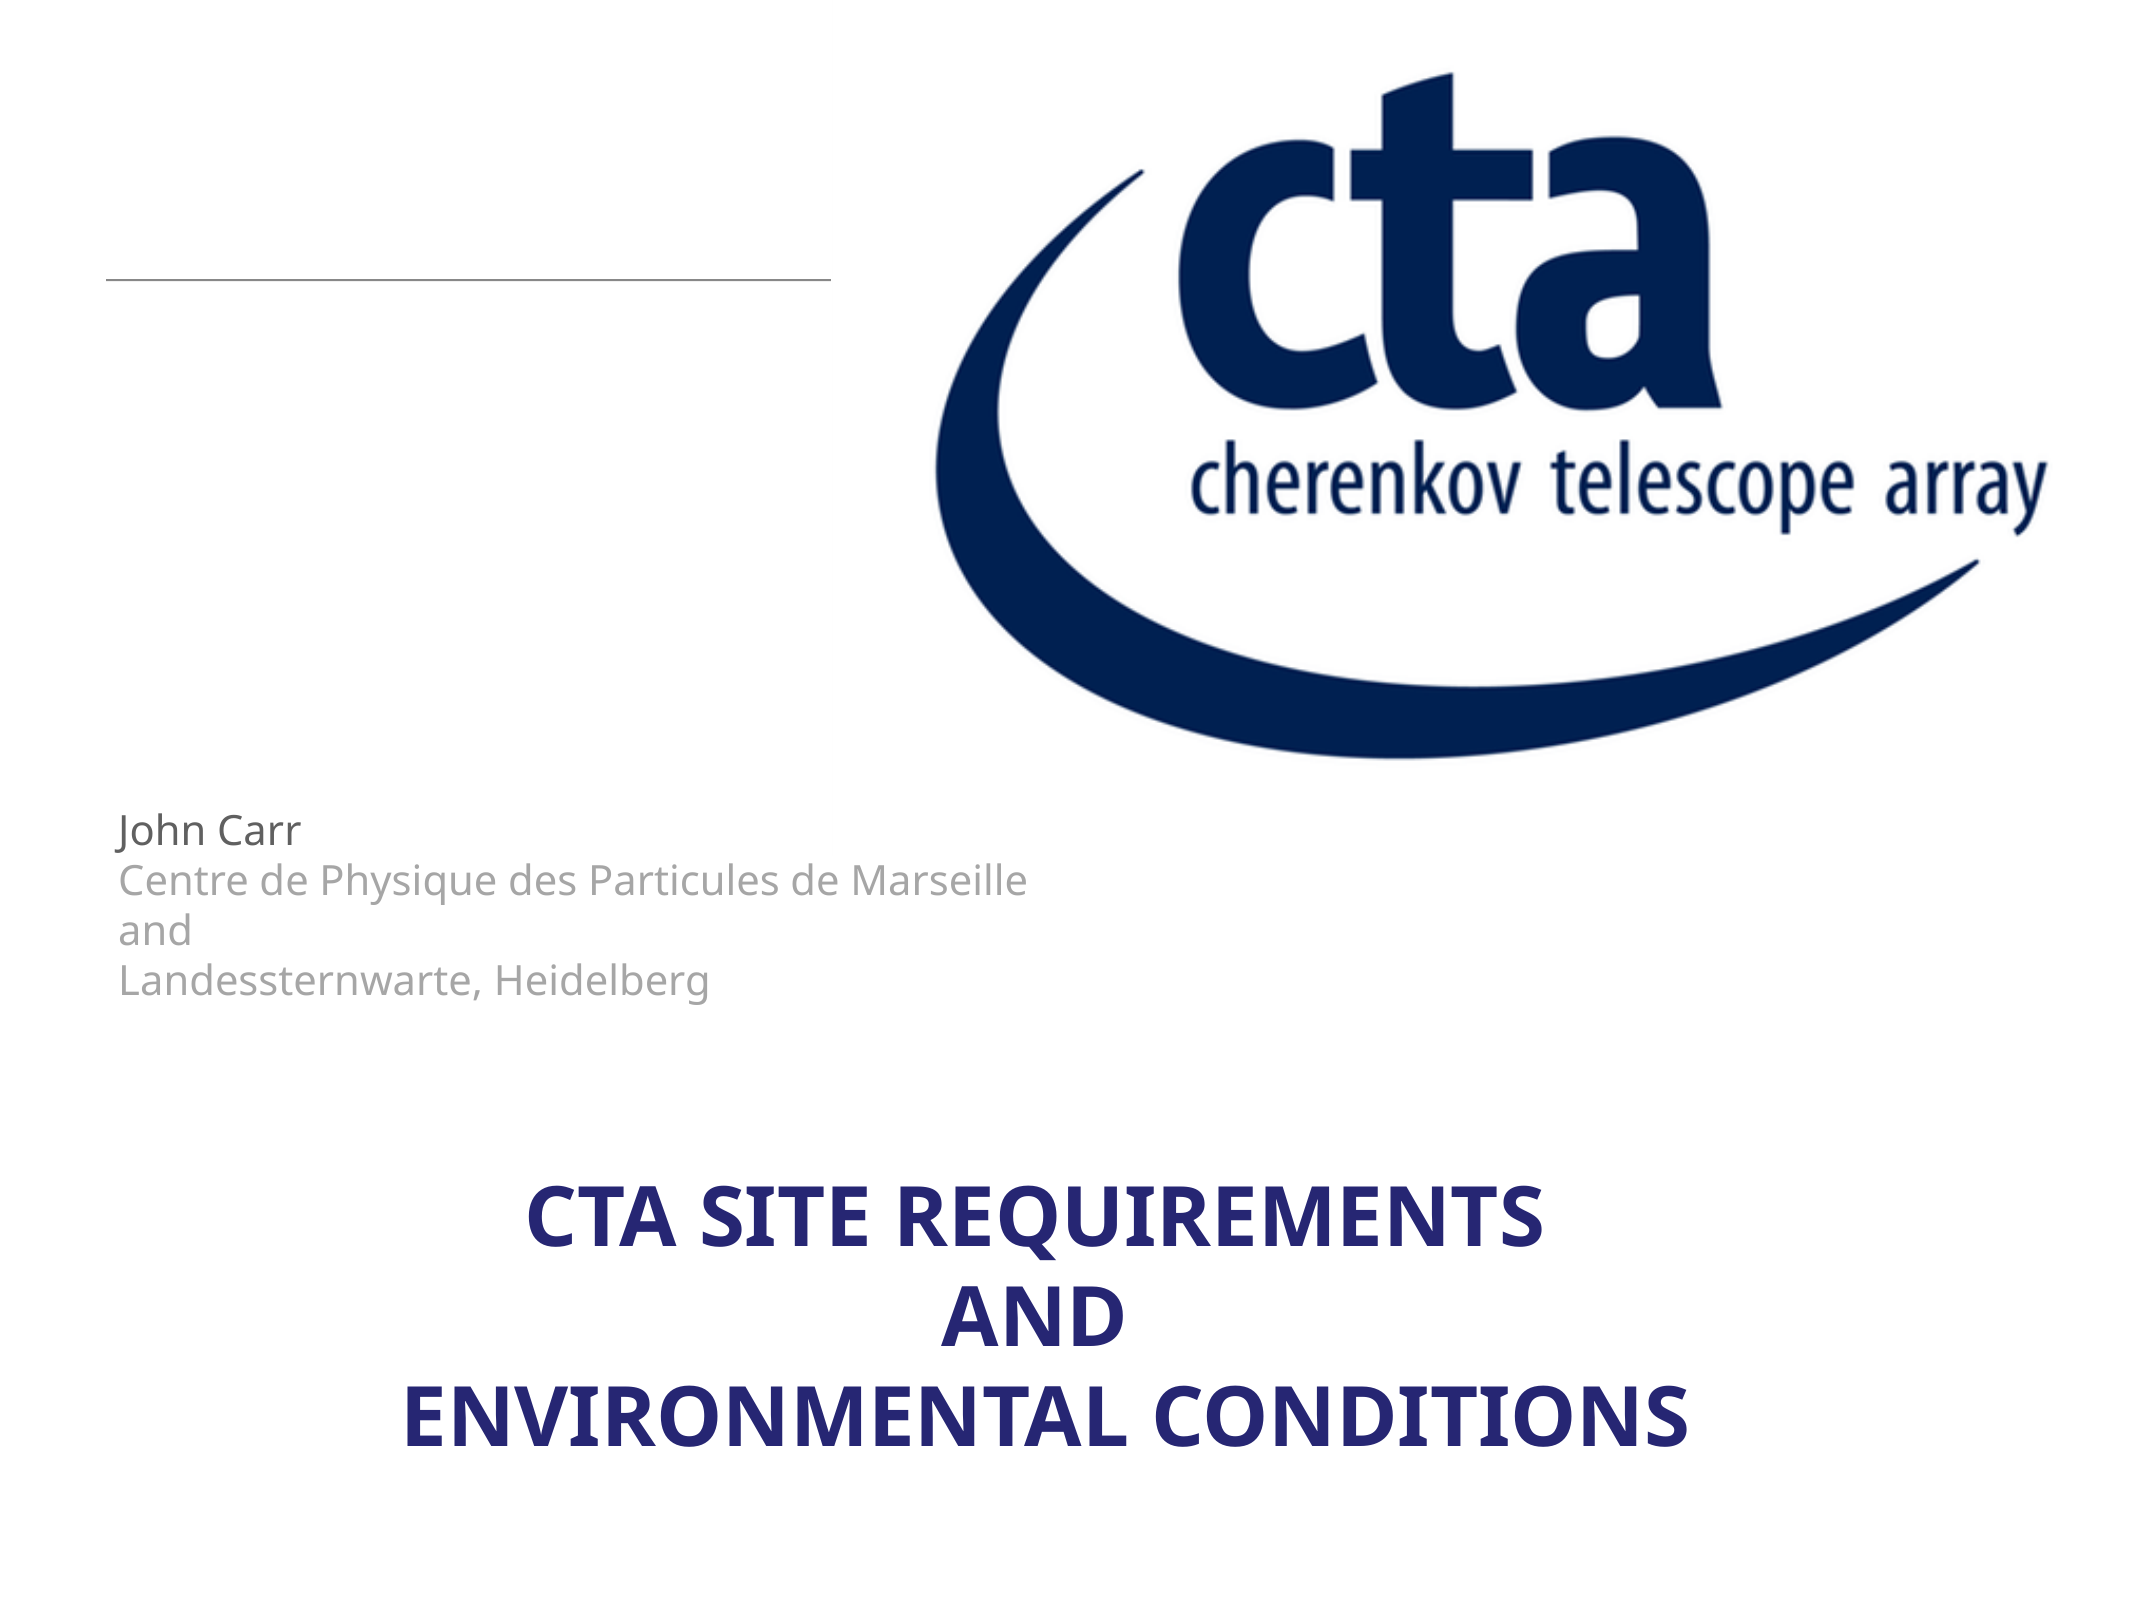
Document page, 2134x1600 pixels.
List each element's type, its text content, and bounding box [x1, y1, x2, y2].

picture [831, 0, 2134, 856]
title CTA site requirements and environmental conditions [98, 1154, 1994, 1473]
list John Carr Centre de Physique des Particules de Marseille and Landessternwarte, Heidelberg [109, 764, 1924, 1115]
